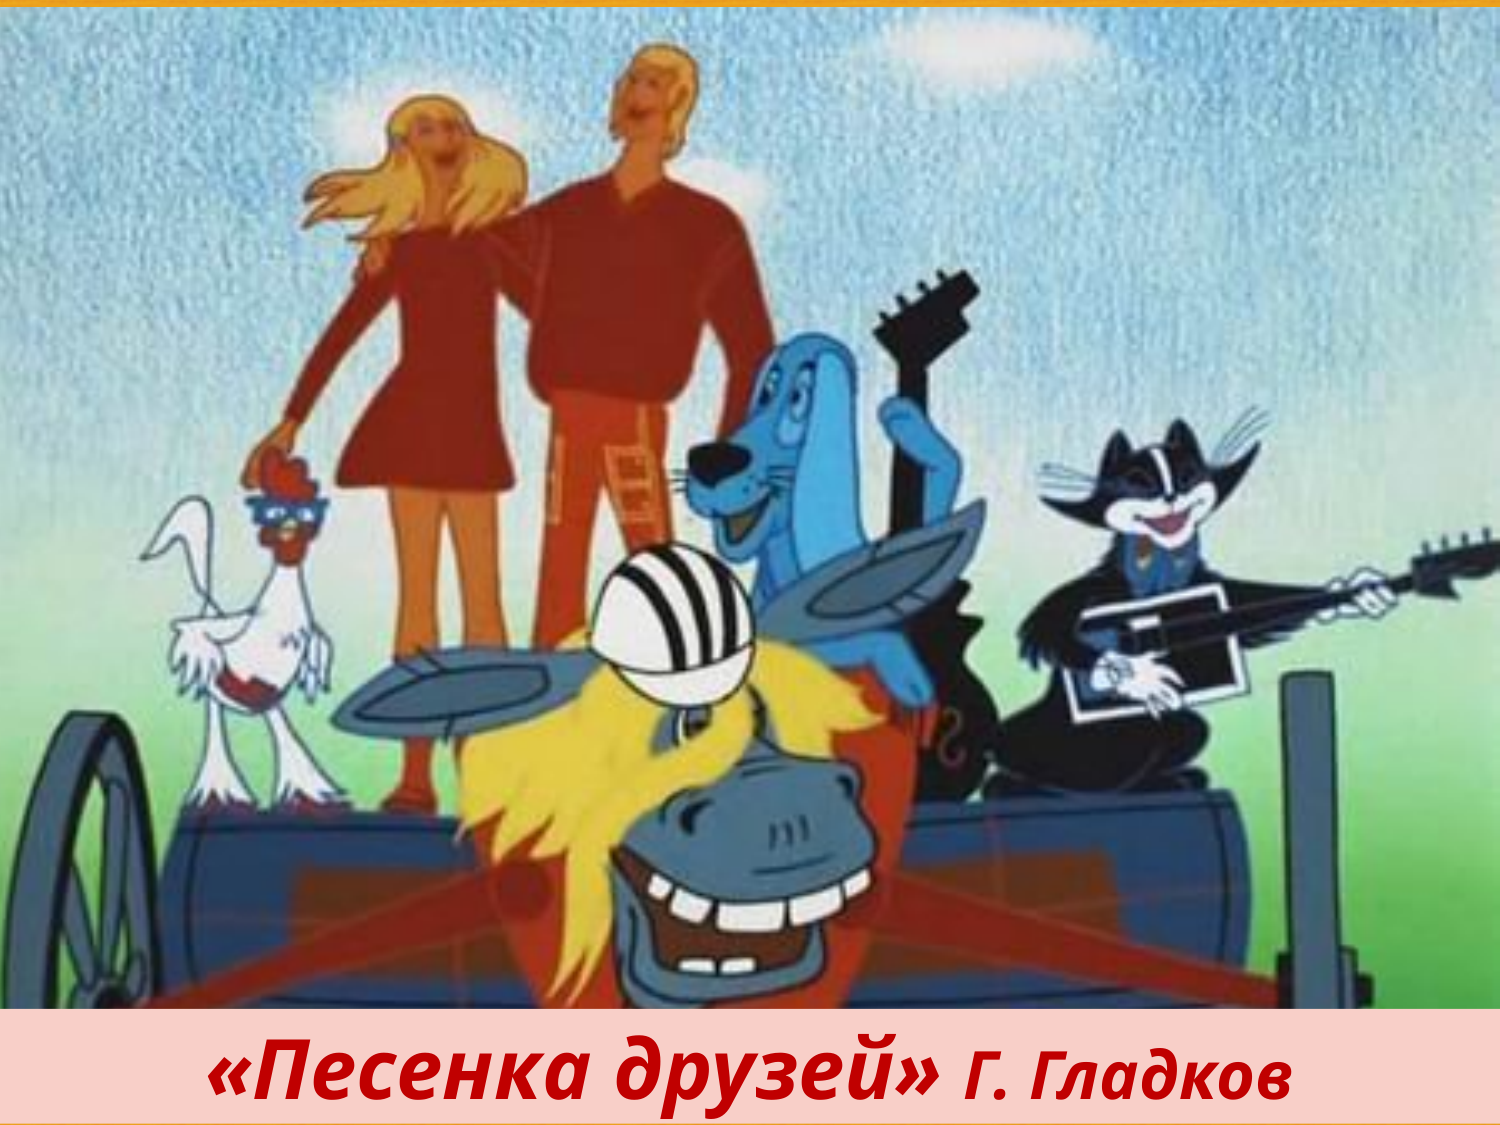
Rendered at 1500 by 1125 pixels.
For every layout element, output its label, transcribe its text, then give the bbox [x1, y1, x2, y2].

text_box «Песенка друзей» Г. Гладков [0, 1116, 1500, 1124]
picture [0, 0, 1500, 1107]
